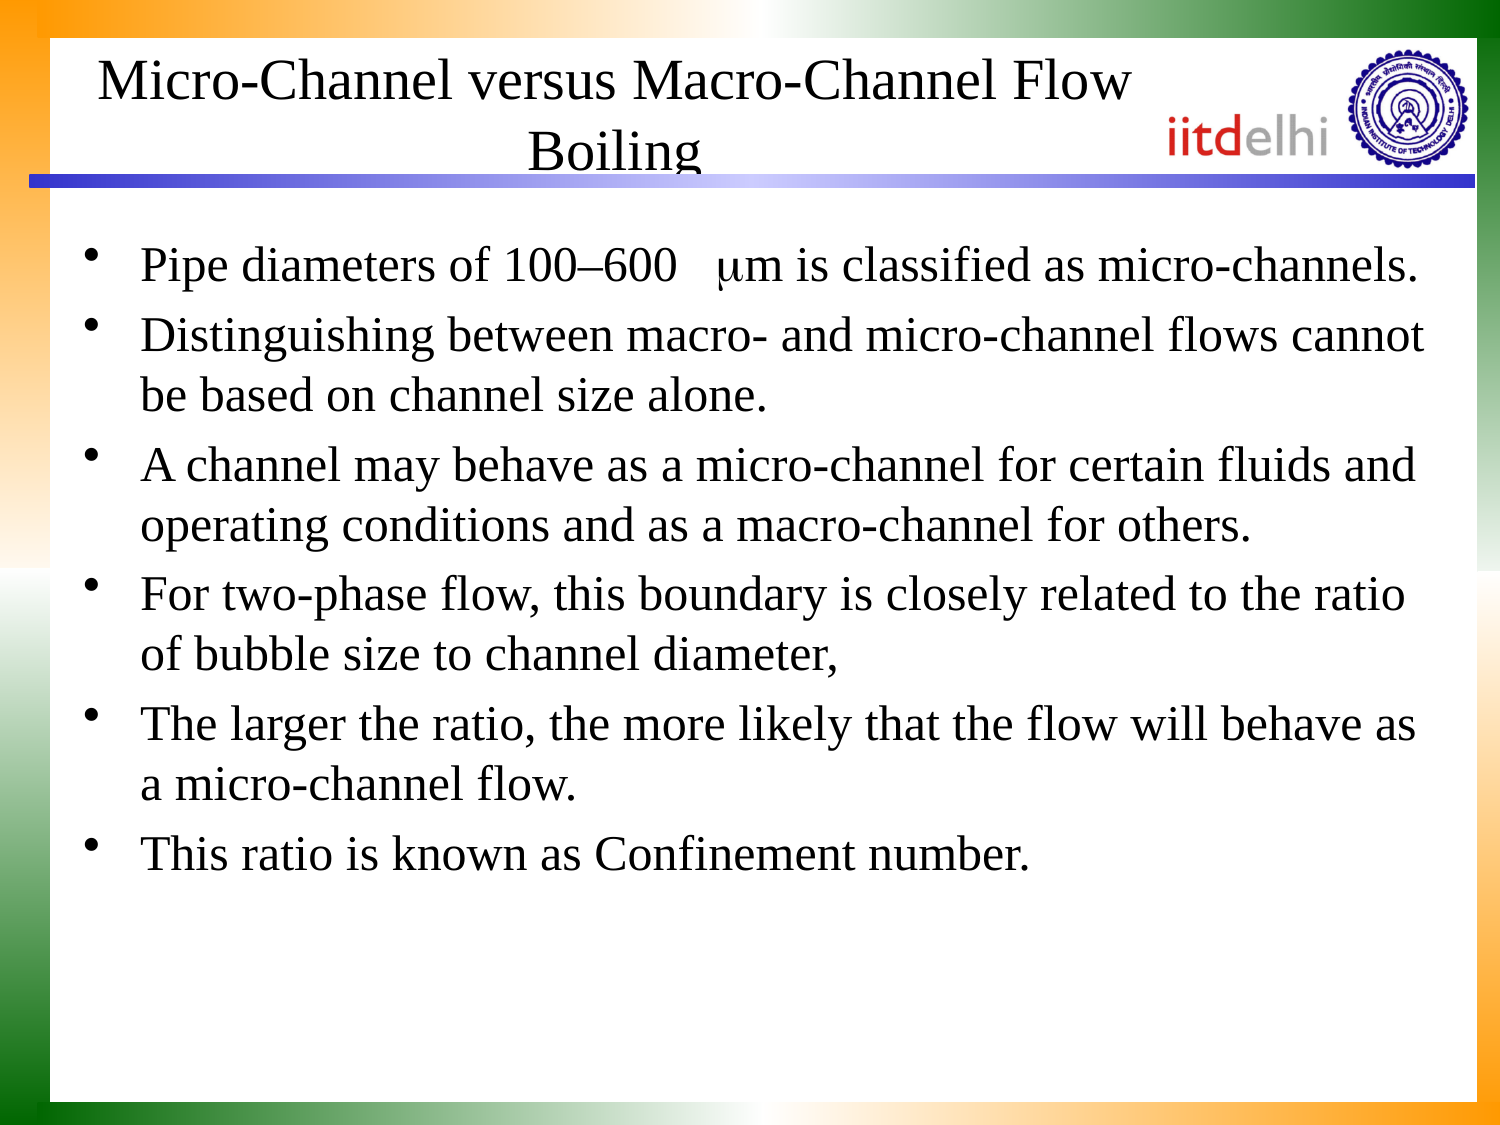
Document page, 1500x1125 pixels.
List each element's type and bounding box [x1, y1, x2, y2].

text_box [0, 0, 1500, 1125]
